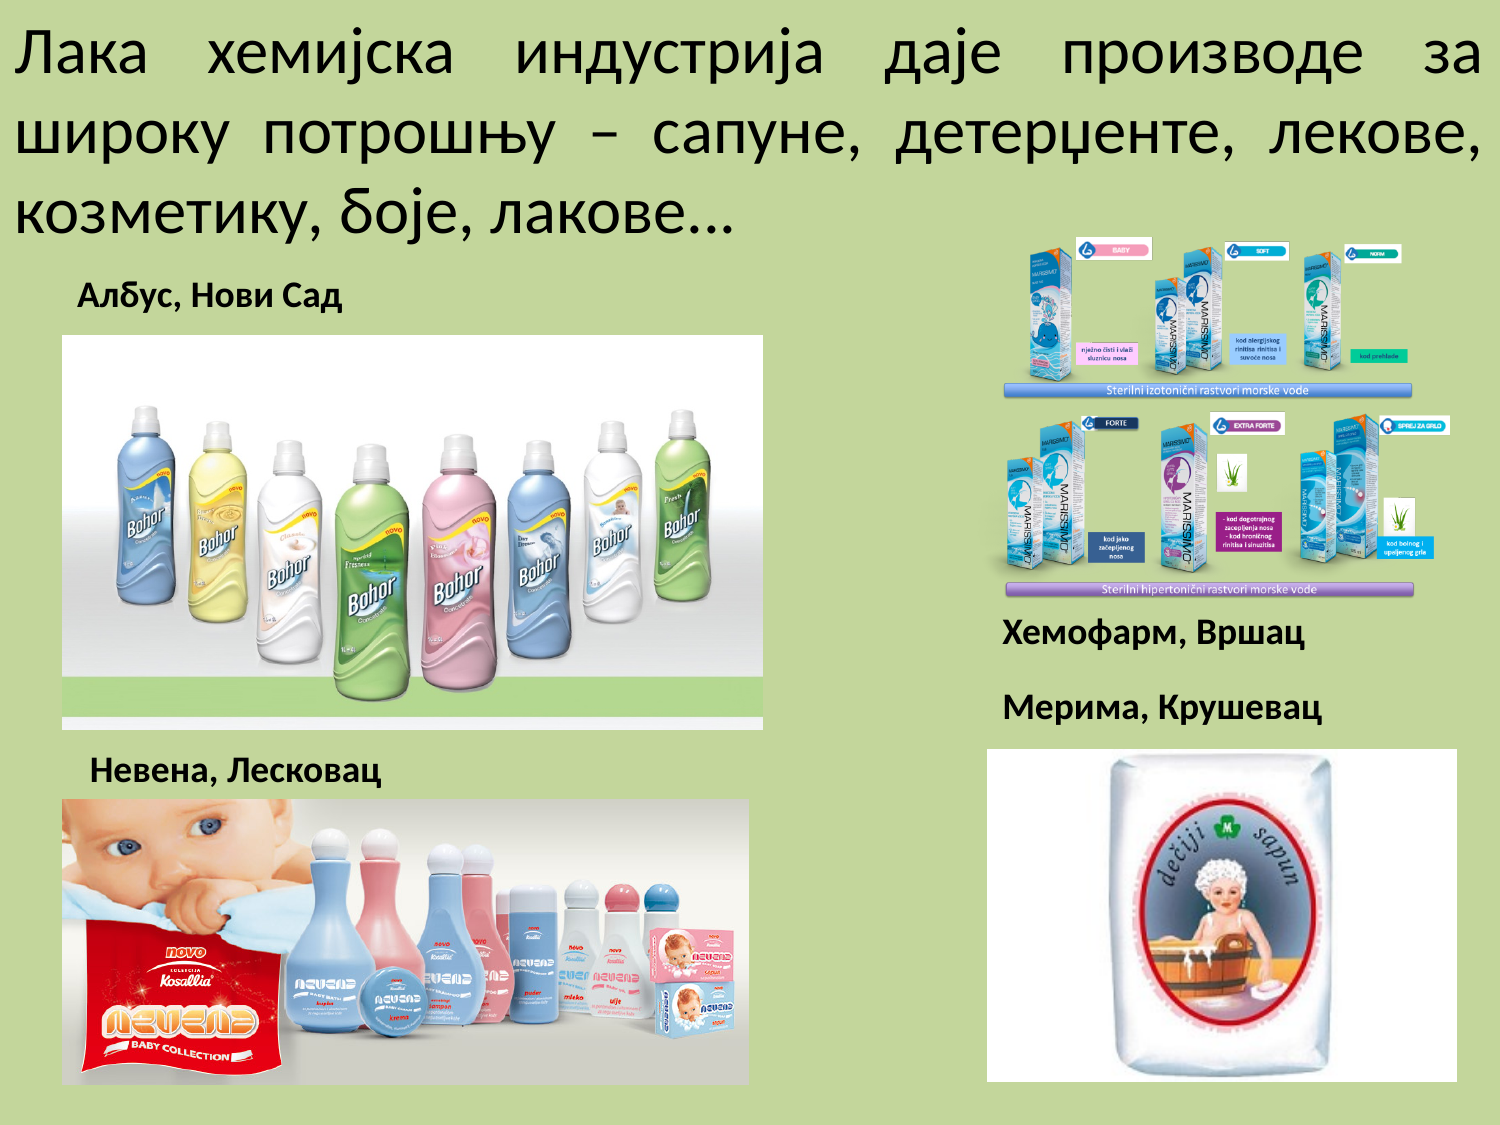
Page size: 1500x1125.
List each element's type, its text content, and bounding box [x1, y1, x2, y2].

picture [987, 749, 1457, 1082]
text_box Мерима, Крушевац [987, 674, 1425, 735]
text_box Албус, Нови Сад [62, 262, 675, 323]
text_box Хемофарм, Вршац [987, 615, 1450, 660]
picture [62, 335, 763, 730]
text_box Лака хемијска индустрија даје производе за широку потрошњу – сапуне, детерџенте, лекове, козметику, боје, лакове... [0, 0, 1500, 255]
picture [974, 237, 1451, 609]
text_box Невена, Лесковац [75, 739, 638, 798]
picture [62, 799, 749, 1085]
